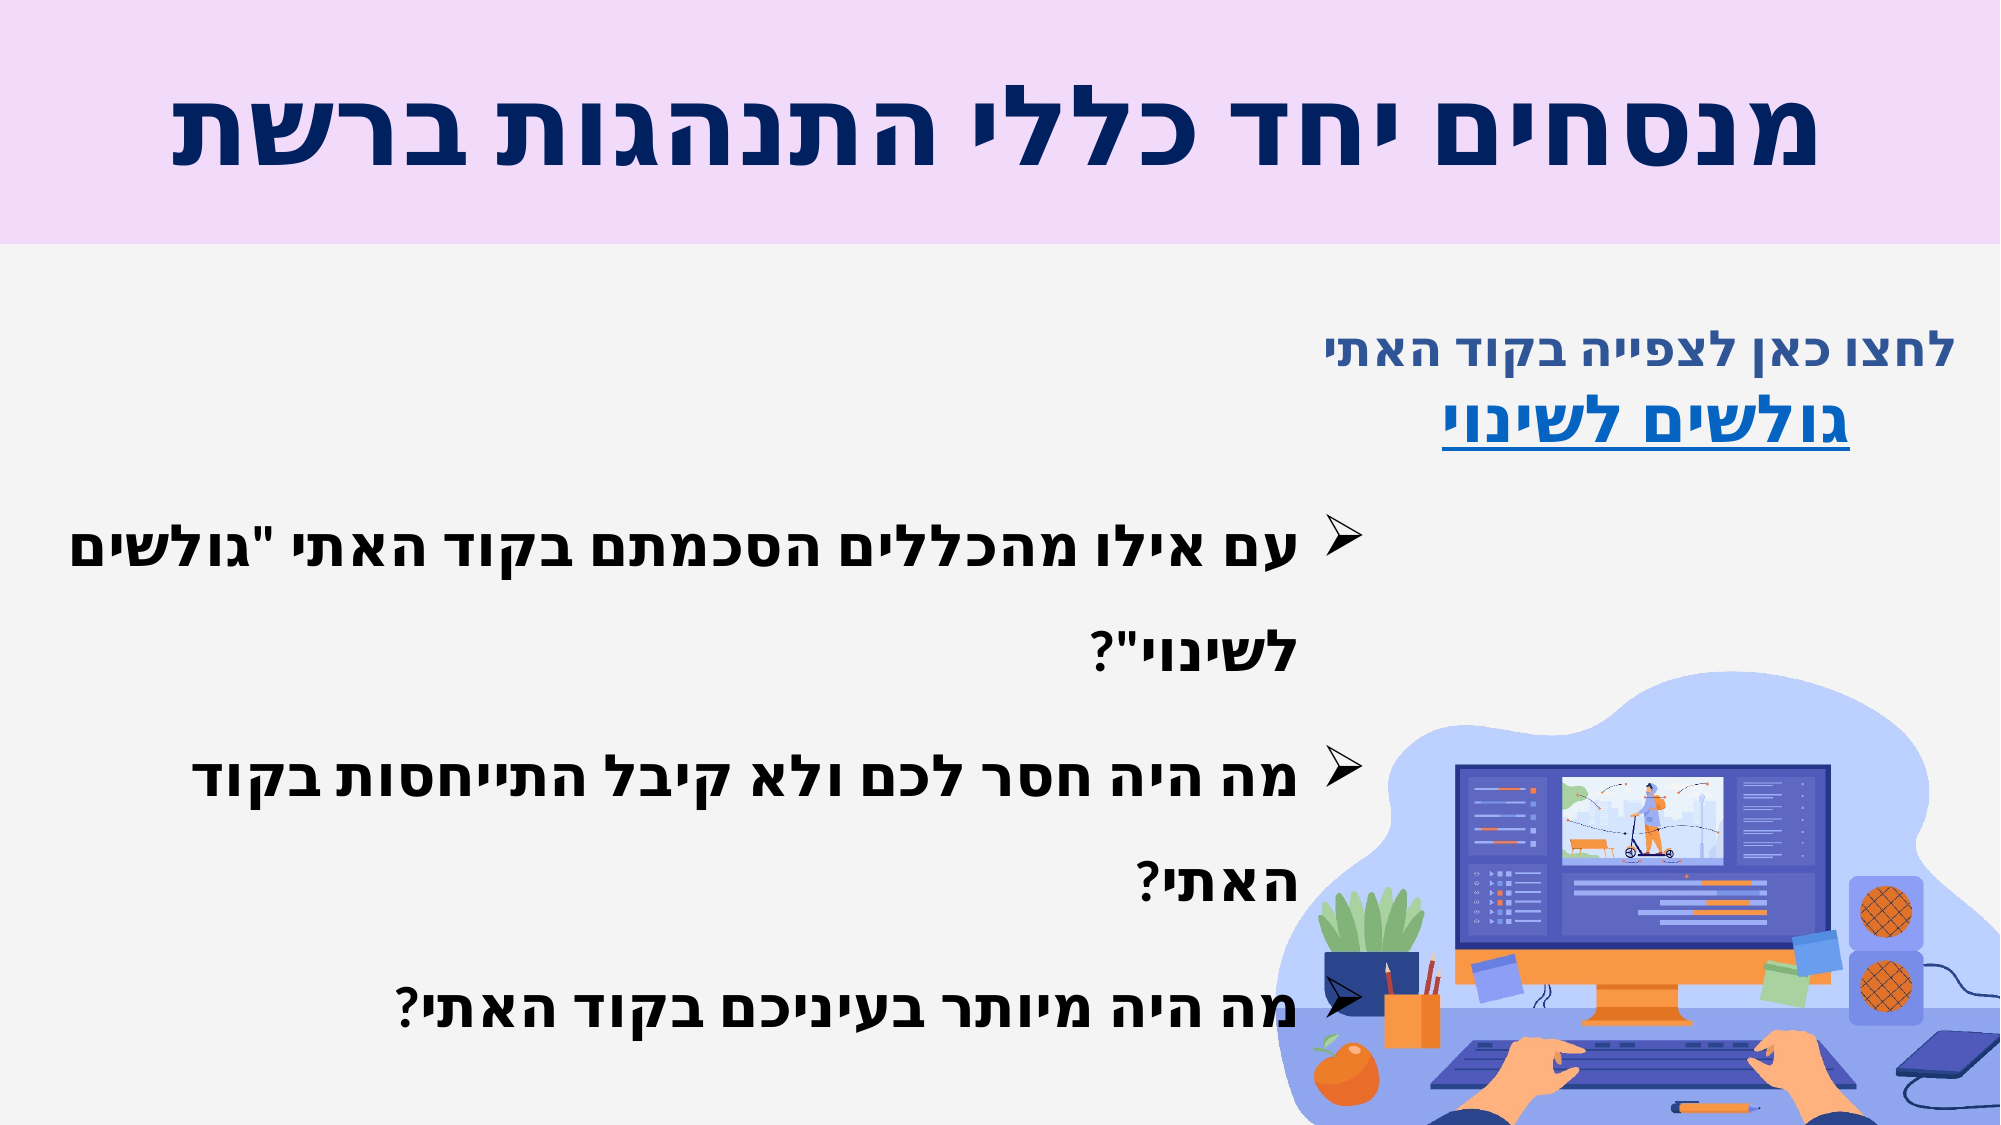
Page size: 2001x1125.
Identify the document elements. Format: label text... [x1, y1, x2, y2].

title מנסחים יחד כללי התנהגות ברשת [137, 26, 1863, 244]
list עם אילו מהכללים הסכמתם בקוד האתי "גולשים לשינוי"? מה היה חסר לכם ולא קיבל התייחסות בקוד האתי? מה היה מיותר בעיניכם בקוד האתי? [41, 465, 1392, 1096]
text_box לחצו כאן לצפייה בקוד האתי גולשים לשינוי [1131, 308, 2000, 464]
picture [1215, 622, 2000, 1125]
